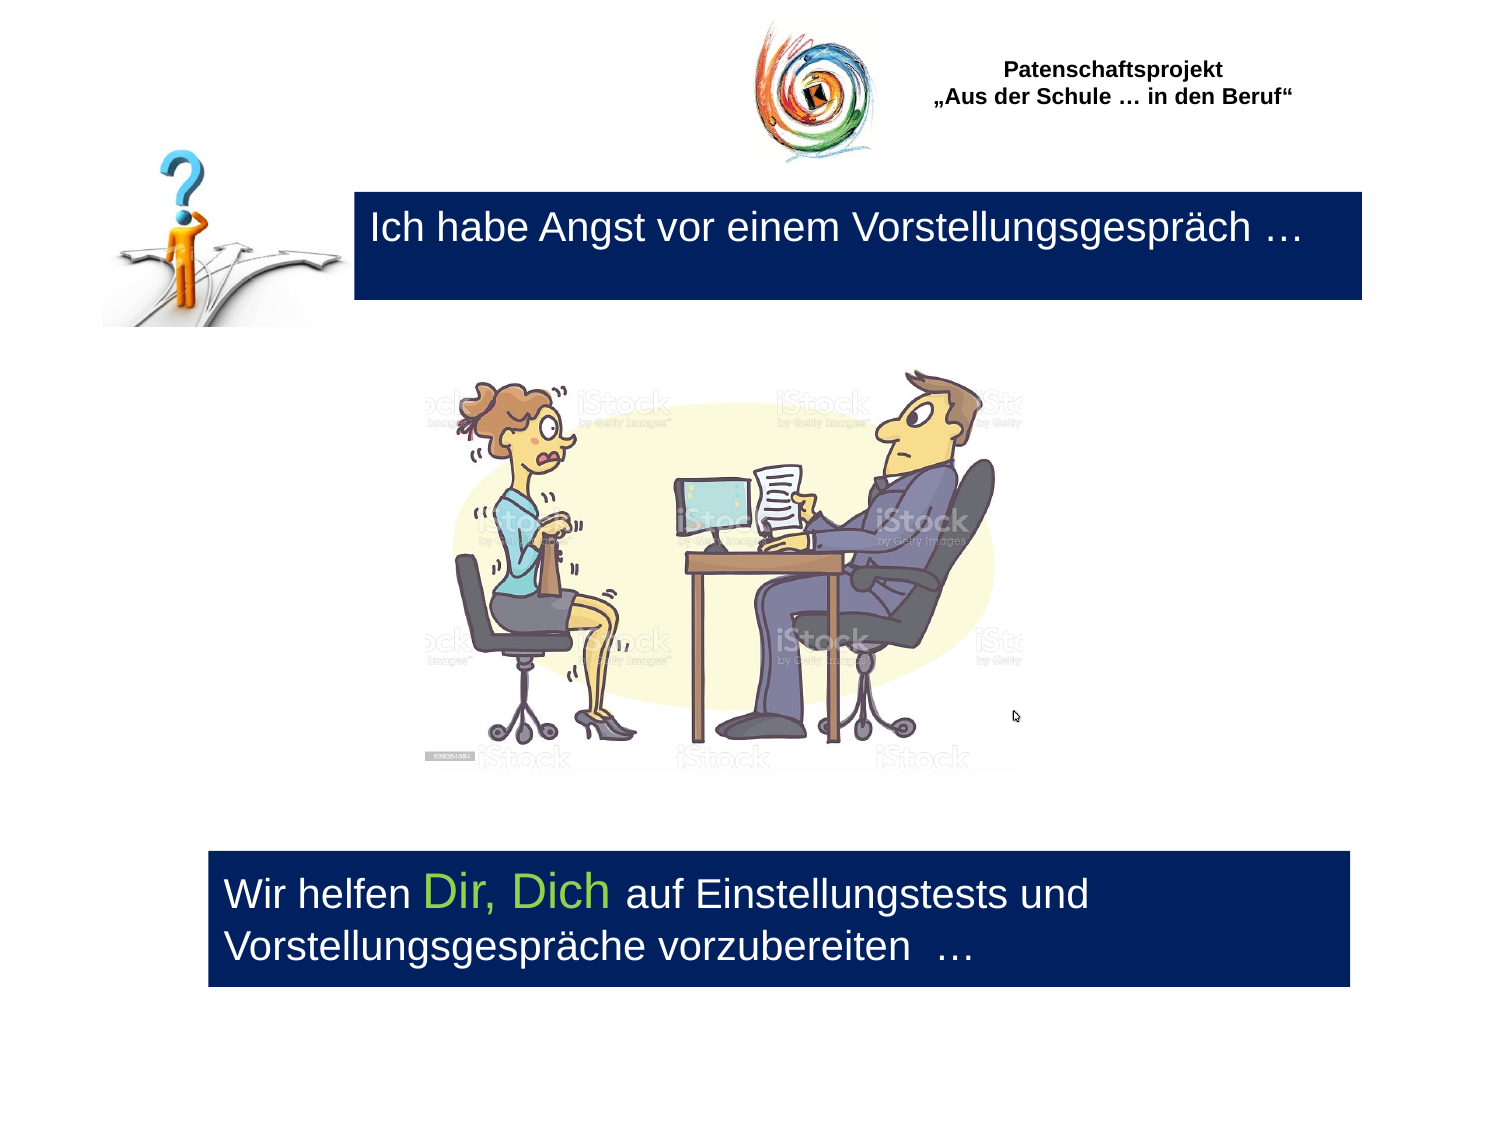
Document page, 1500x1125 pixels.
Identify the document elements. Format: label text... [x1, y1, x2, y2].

text_box Ich habe Angst vor einem Vorstellungsgespräch … [360, 191, 1362, 300]
picture [406, 326, 1042, 787]
text_box Wir helfen Dir, Dich auf Einstellungstests und Vorstellungsgespräche vorzubereiten … [208, 850, 1351, 987]
picture [102, 137, 355, 328]
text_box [748, 18, 1451, 165]
